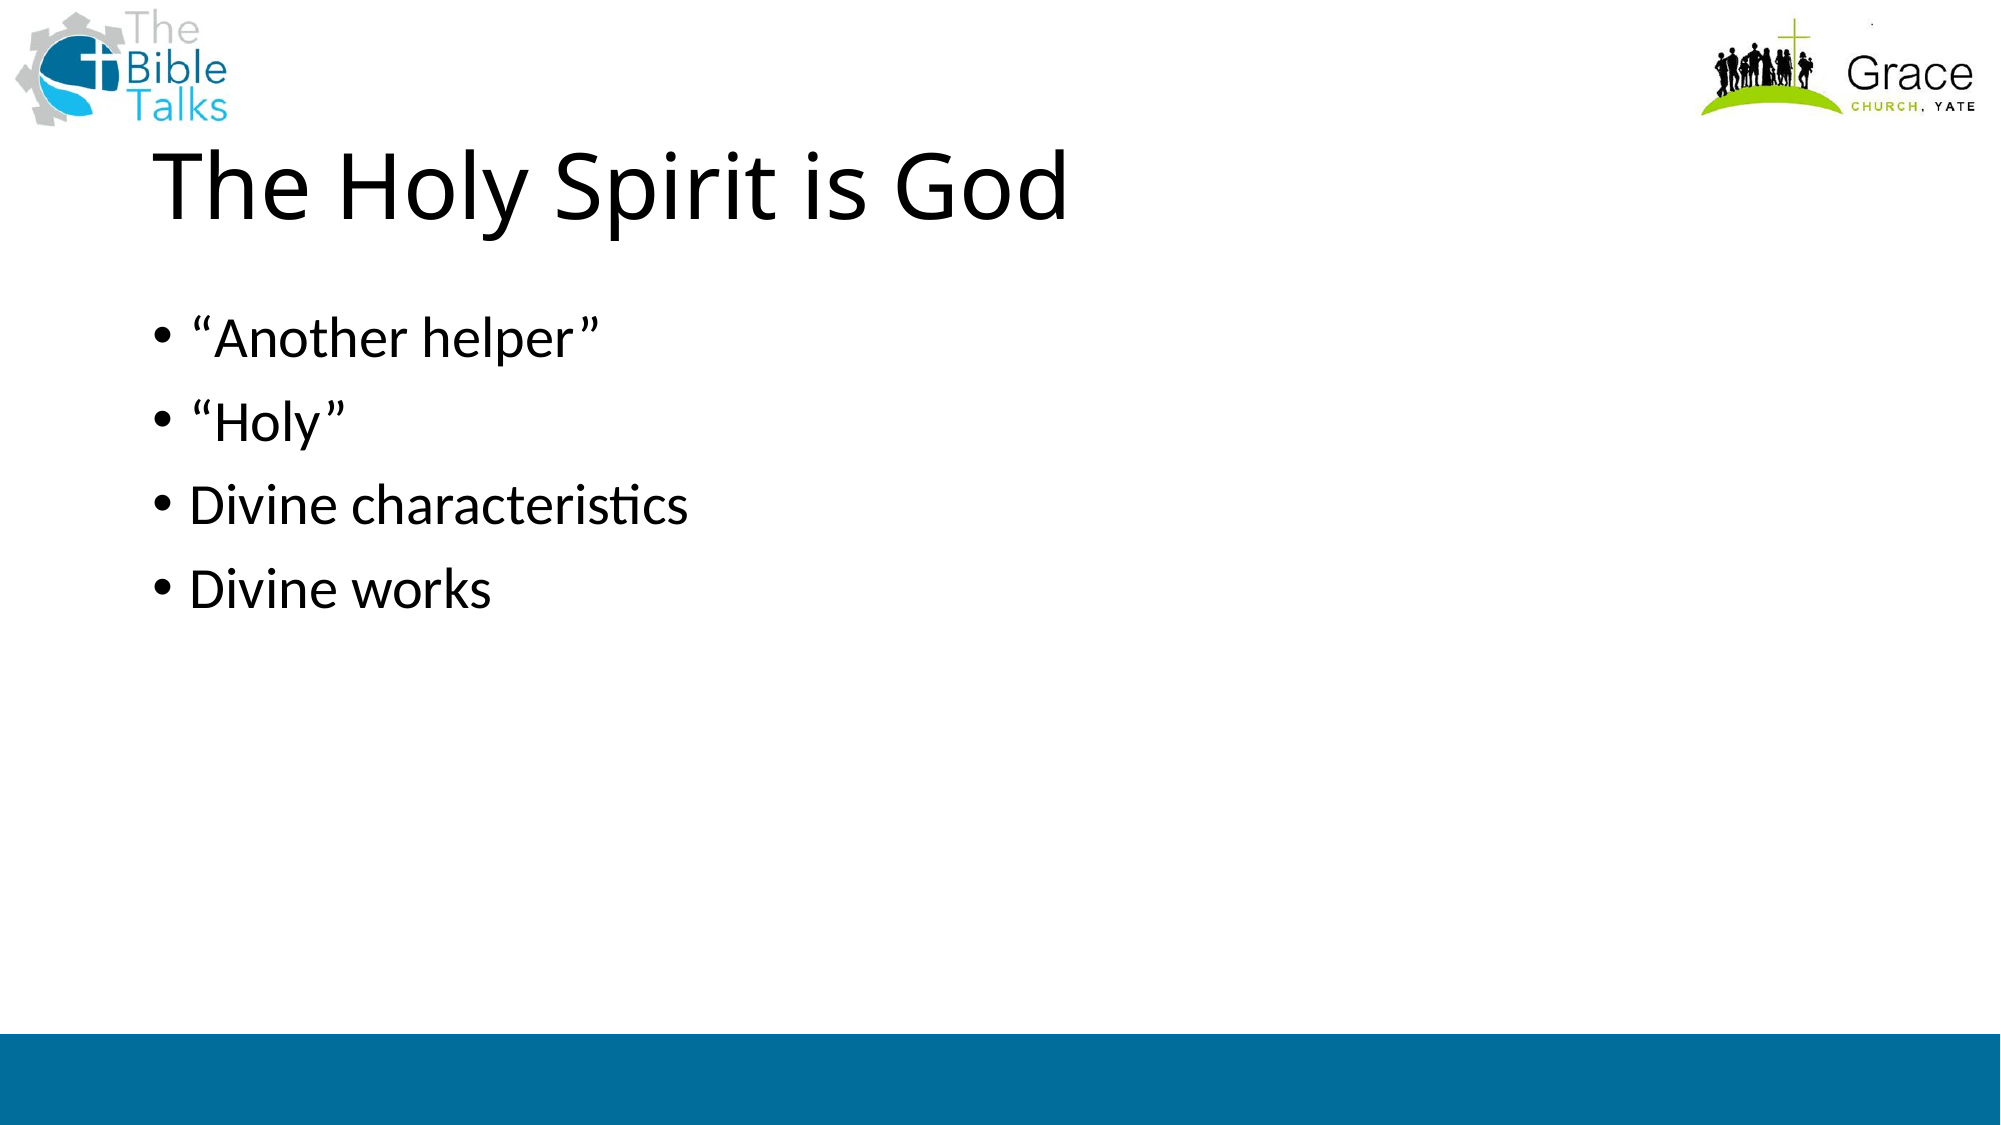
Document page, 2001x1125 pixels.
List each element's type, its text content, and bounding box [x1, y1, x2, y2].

picture [0, 0, 239, 135]
picture [1695, 12, 1978, 120]
title The Holy Spirit is God [137, 102, 1863, 278]
list “Another helper” “Holy” Divine characteristics Divine works [137, 299, 1863, 1014]
